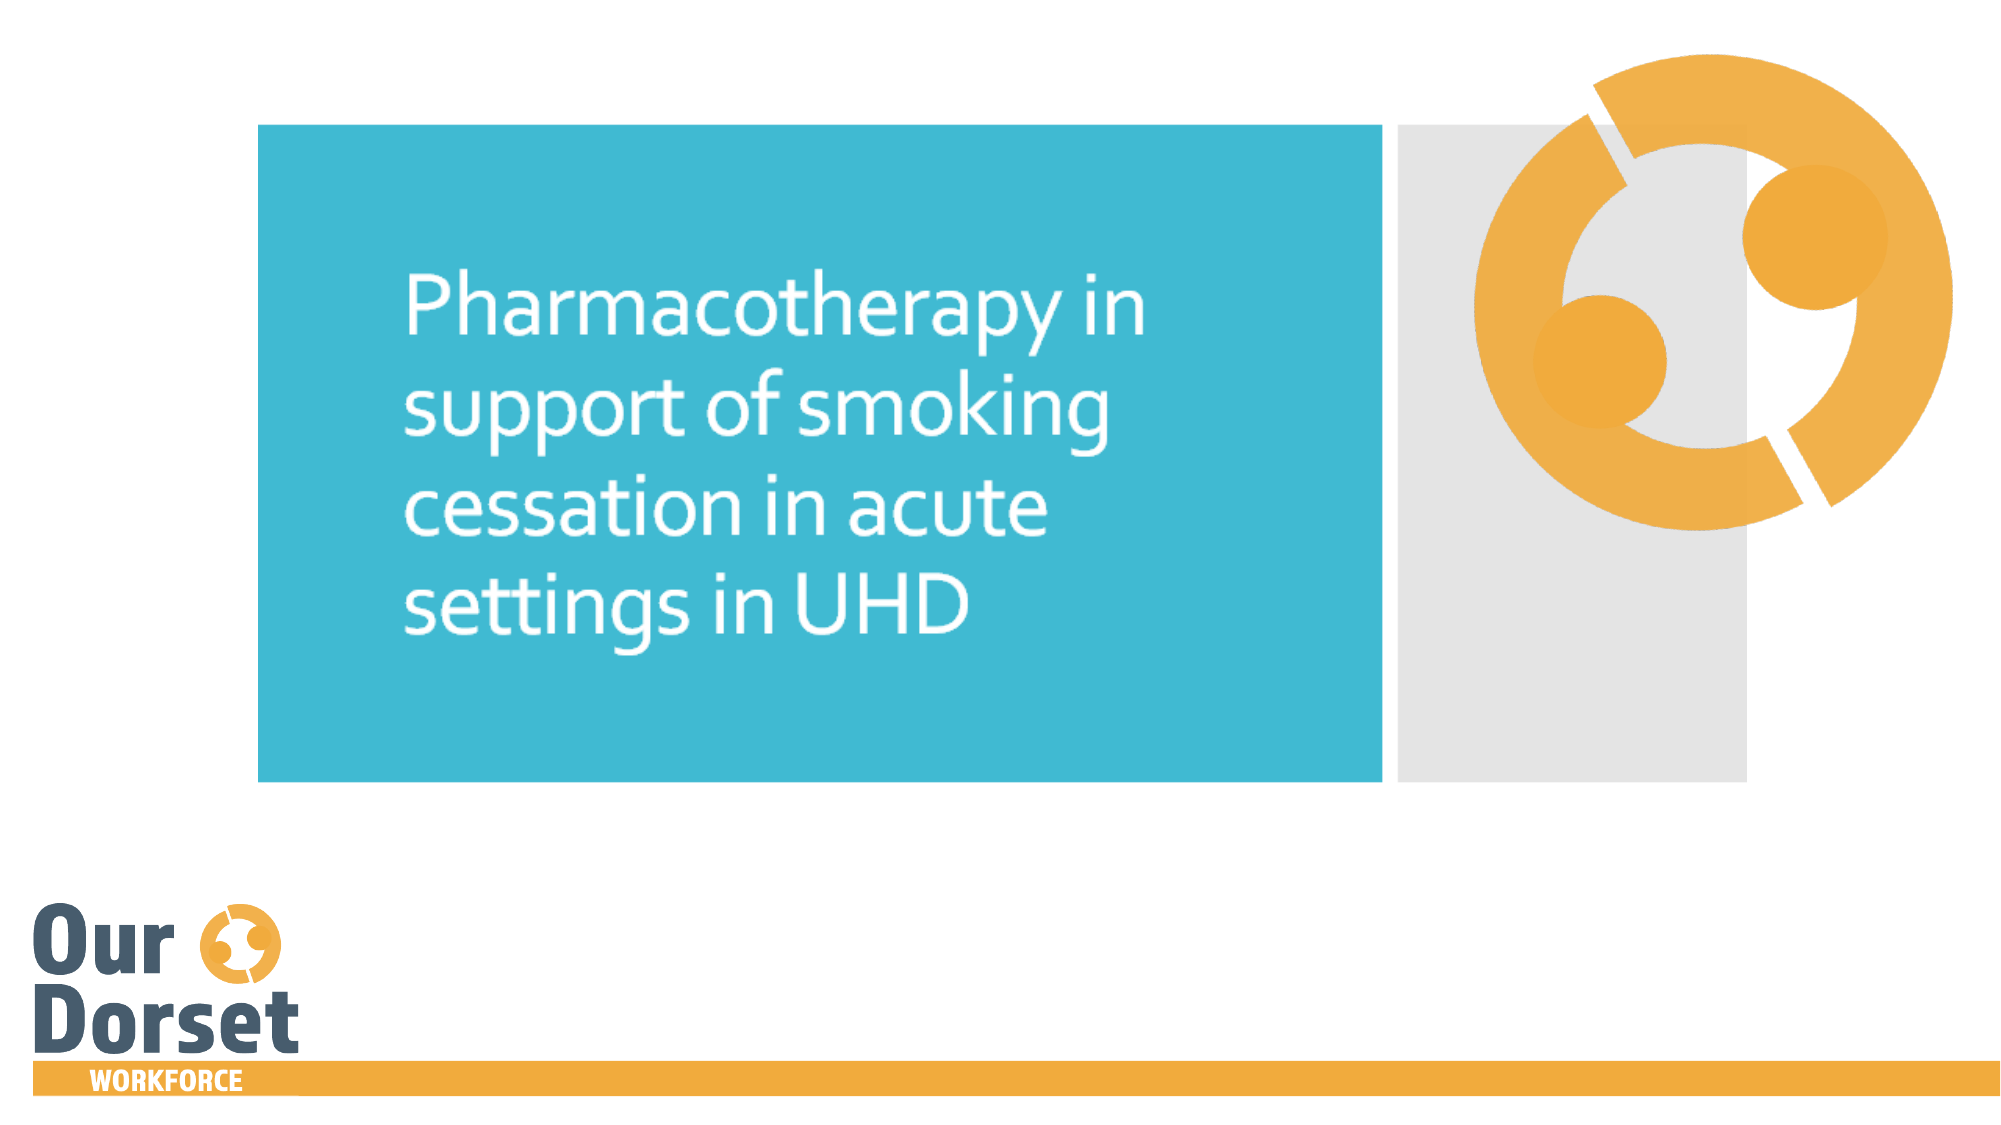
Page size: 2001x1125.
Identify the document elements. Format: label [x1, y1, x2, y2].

picture [33, 903, 299, 1097]
picture [258, 0, 2000, 806]
